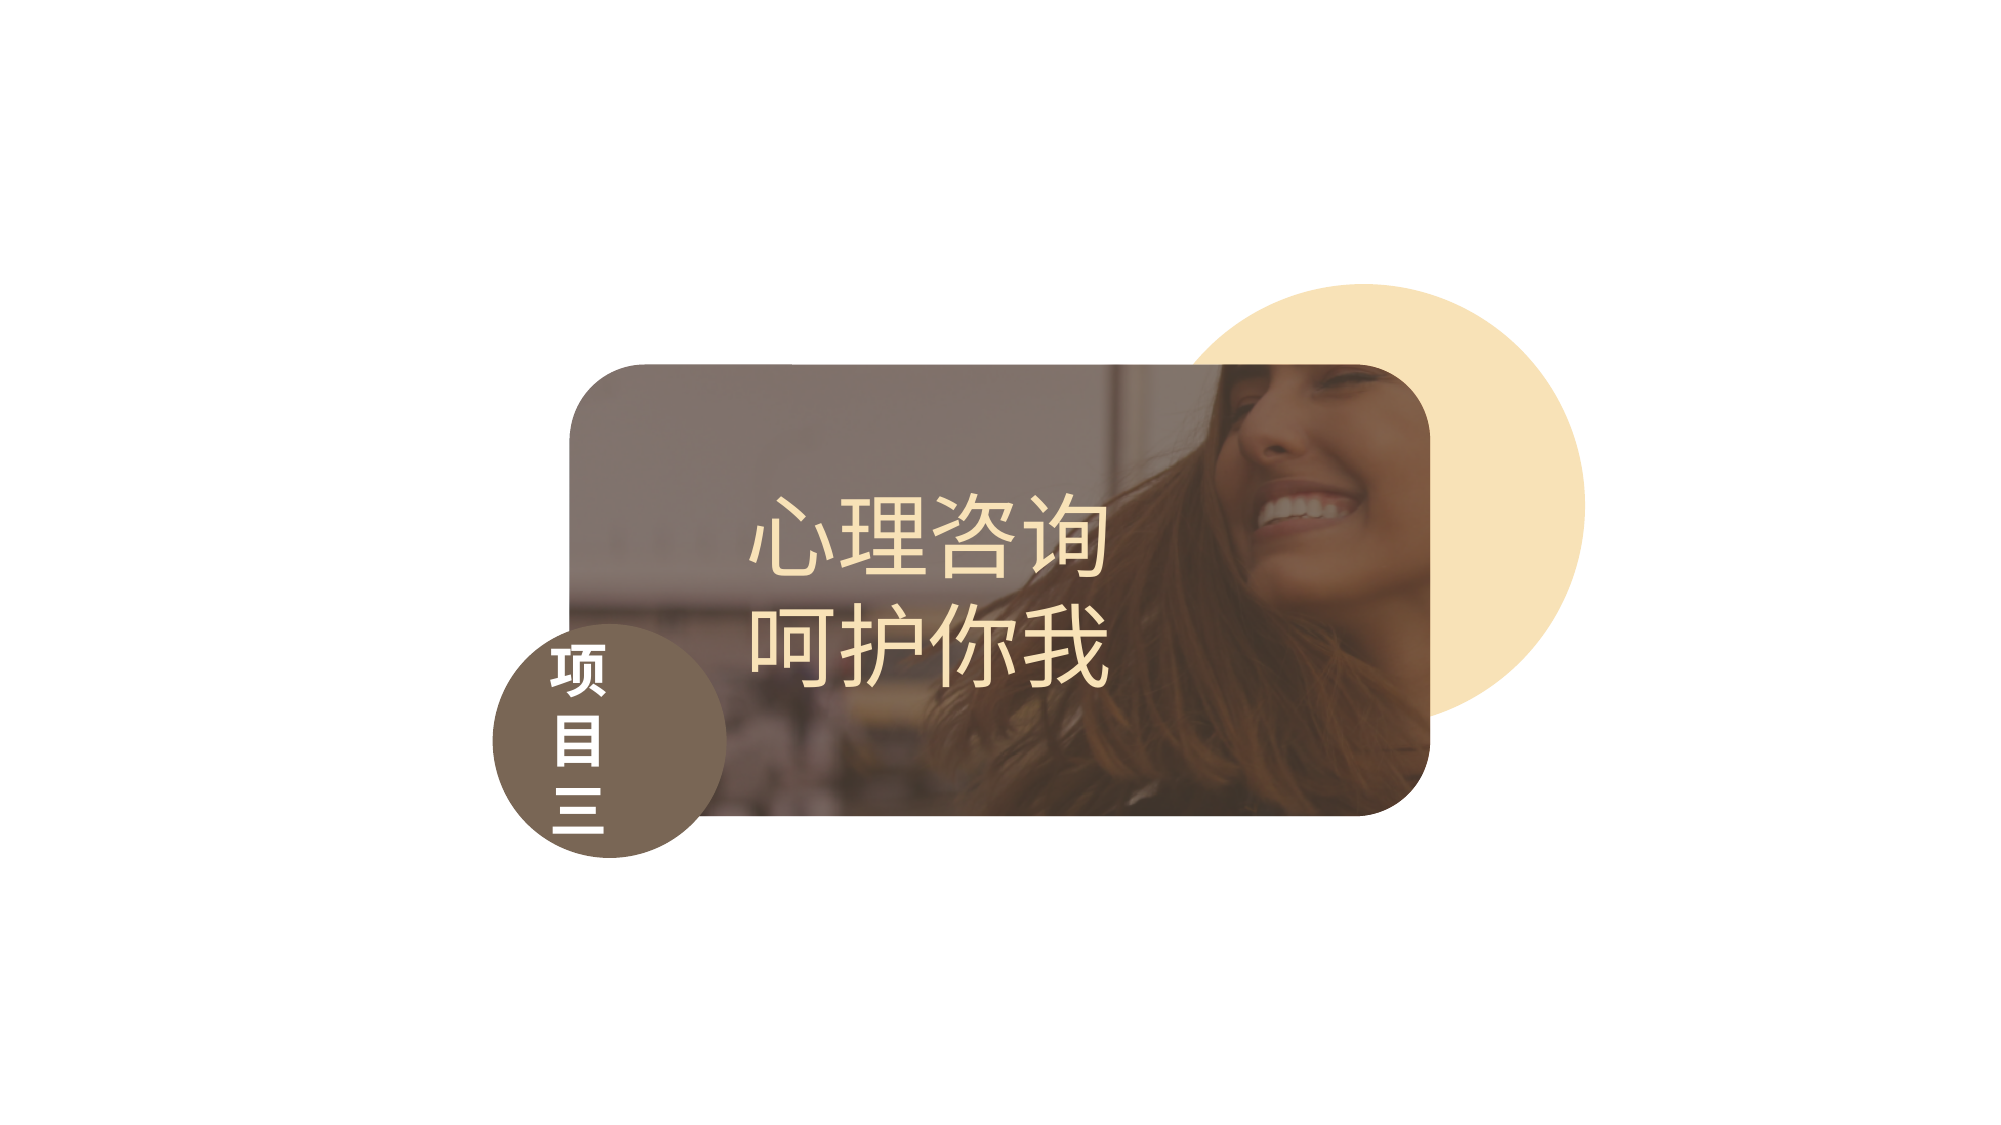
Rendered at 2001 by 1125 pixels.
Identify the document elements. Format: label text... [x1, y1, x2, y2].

text_box 项目 三 [534, 626, 672, 852]
text_box 心理咨询 呵护你我 [730, 471, 1352, 706]
